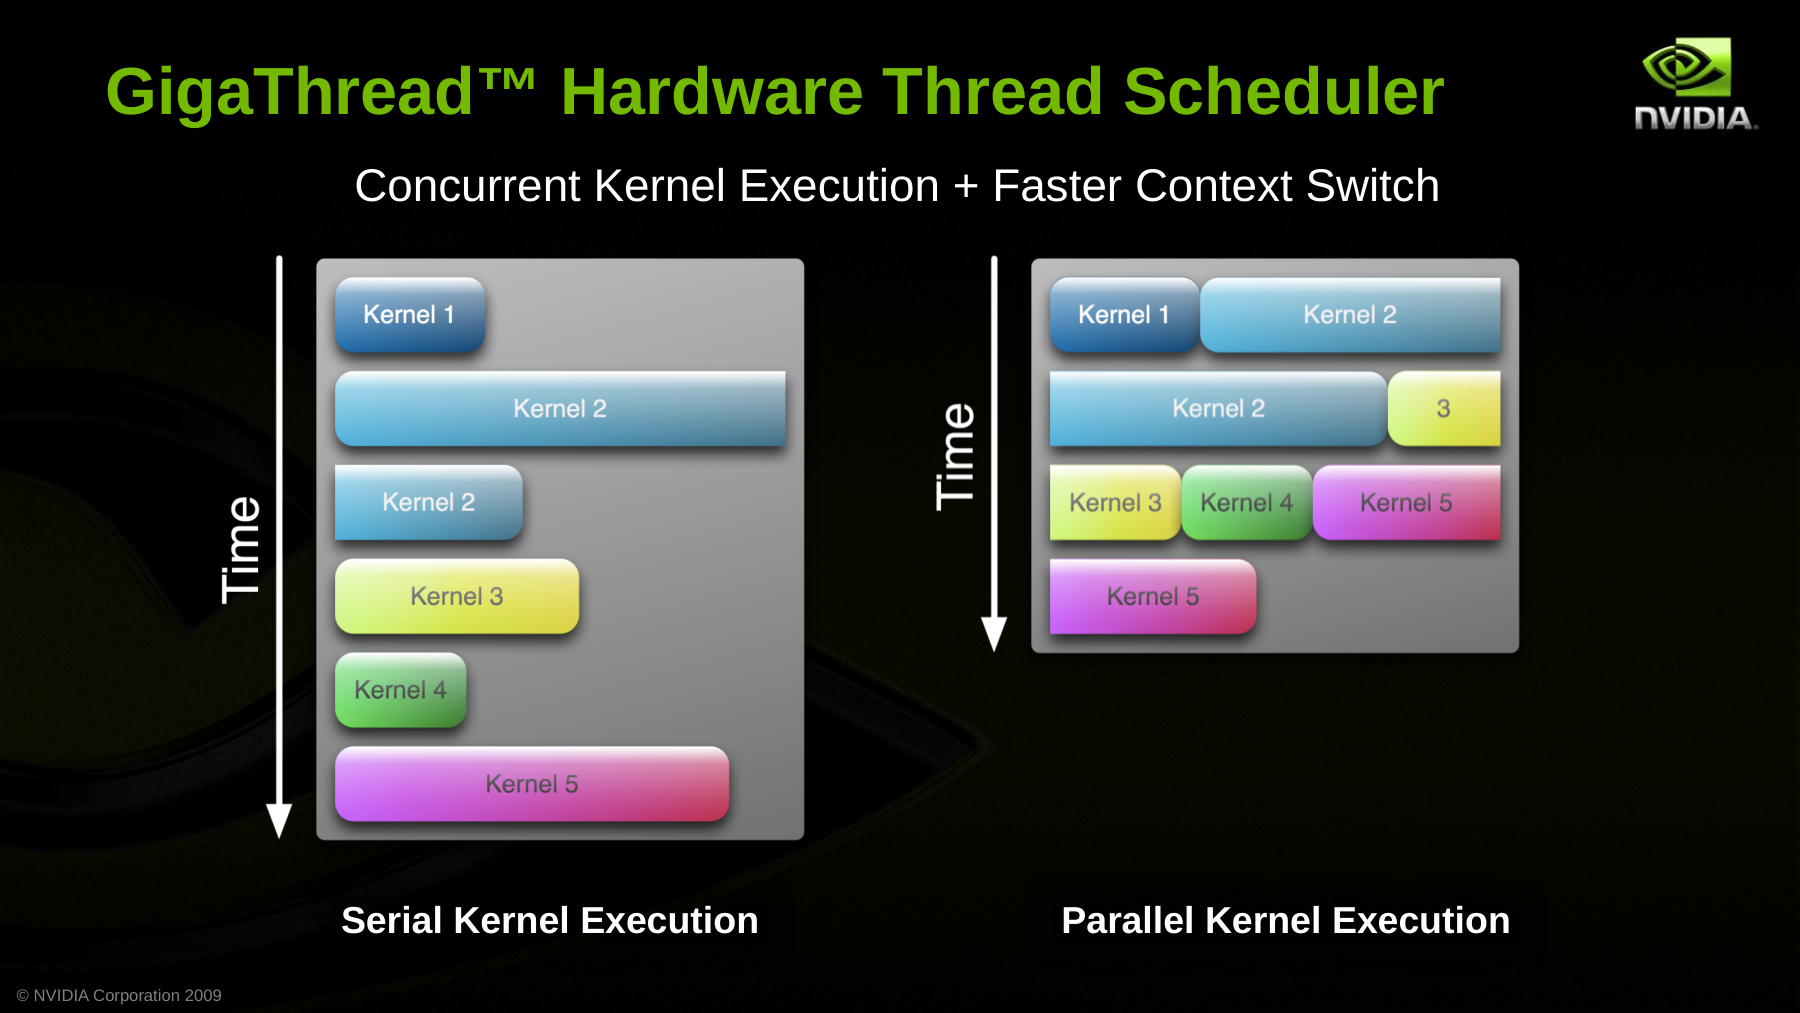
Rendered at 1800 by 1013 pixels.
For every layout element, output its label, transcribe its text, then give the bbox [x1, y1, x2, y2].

text_box Concurrent Kernel Execution + Faster Context Switch [218, 148, 1578, 219]
text_box Parallel Kernel Execution [957, 888, 1615, 949]
title GigaThread™ Hardware Thread Scheduler [89, 40, 1601, 136]
picture [0, 0, 1800, 1013]
text_box Serial Kernel Execution [219, 888, 881, 949]
